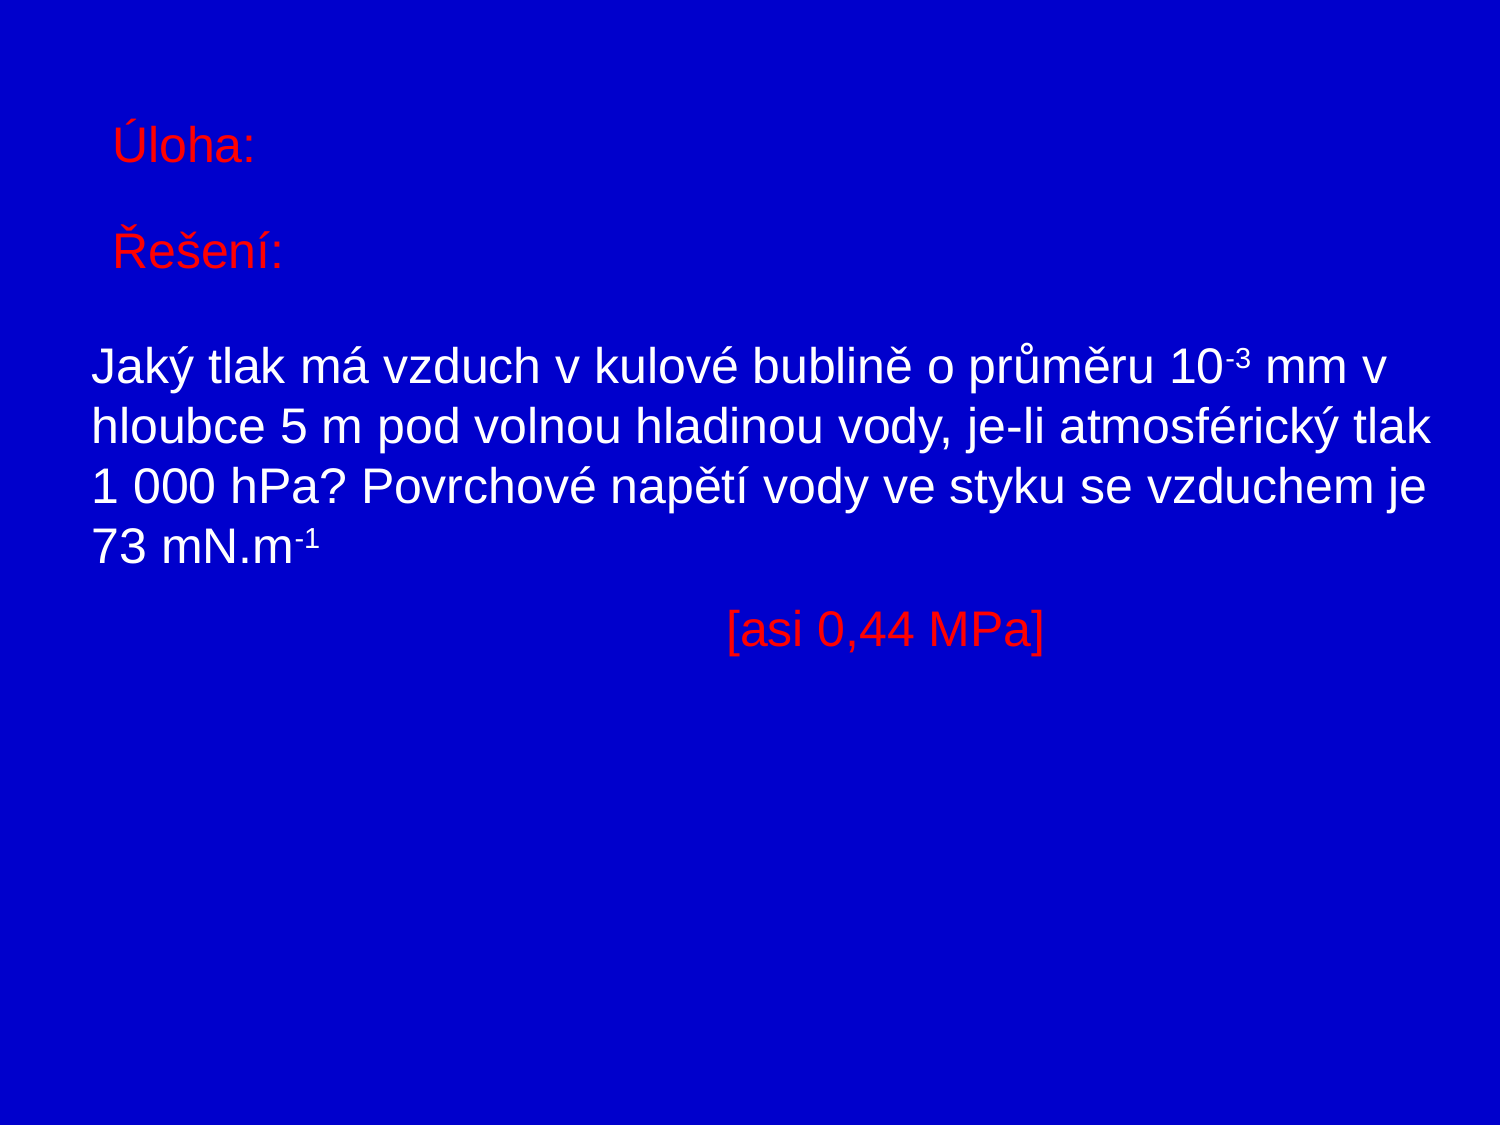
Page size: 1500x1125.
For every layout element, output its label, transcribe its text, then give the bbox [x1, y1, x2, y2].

text_box Úloha: [97, 104, 272, 180]
text_box Řešení: [97, 211, 300, 286]
text_box [asi 0,44 MPa] [711, 589, 1061, 664]
text_box Jaký tlak má vzduch v kulové bublině o průměru 10-3 mm v hloubce 5 m pod volnou hladinou vody, je-li atmosférický tlak 1 000 hPa? Povrchové napětí vody ve styku se vzduchem je 73 mN.m-1 [76, 326, 1453, 581]
